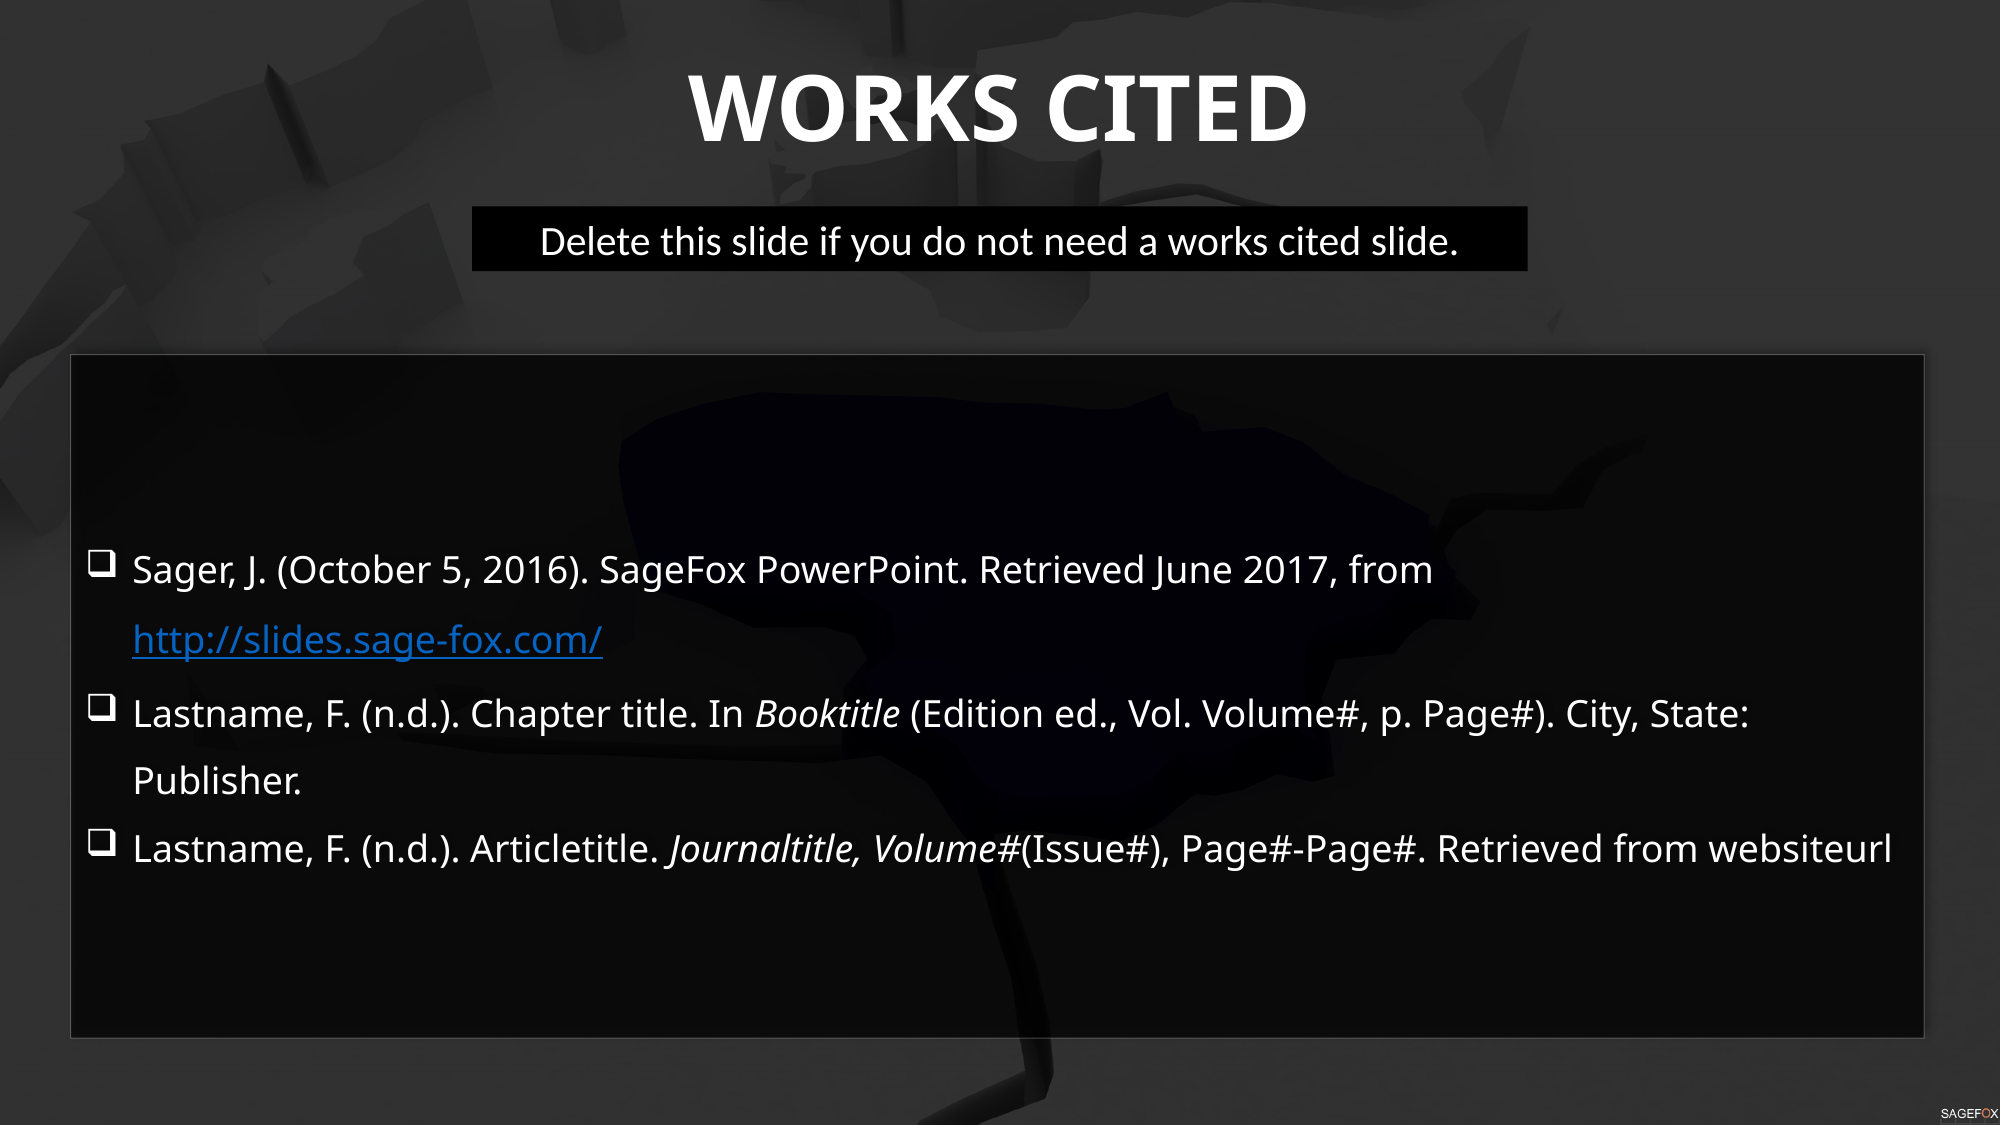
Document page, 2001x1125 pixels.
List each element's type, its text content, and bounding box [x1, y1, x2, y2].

text_box Delete this slide if you do not need a works cited slide. [472, 206, 1528, 272]
text_box Sager, J. (October 5, 2016). SageFox PowerPoint. Retrieved June 2017, from http://slides.sage-fox.com/ Lastname, F. (n.d.). Chapter title. In Booktitle (Edition ed., Vol. Volume#, p. Page#). City, State: Publisher. Lastname, F. (n.d.). Articletitle. Journaltitle, Volume#(Issue#), Page#-Page#. Retrieved from websiteurl [70, 354, 1925, 1039]
picture [0, 0, 2001, 1125]
text_box WORKS CITED [548, 42, 1452, 167]
